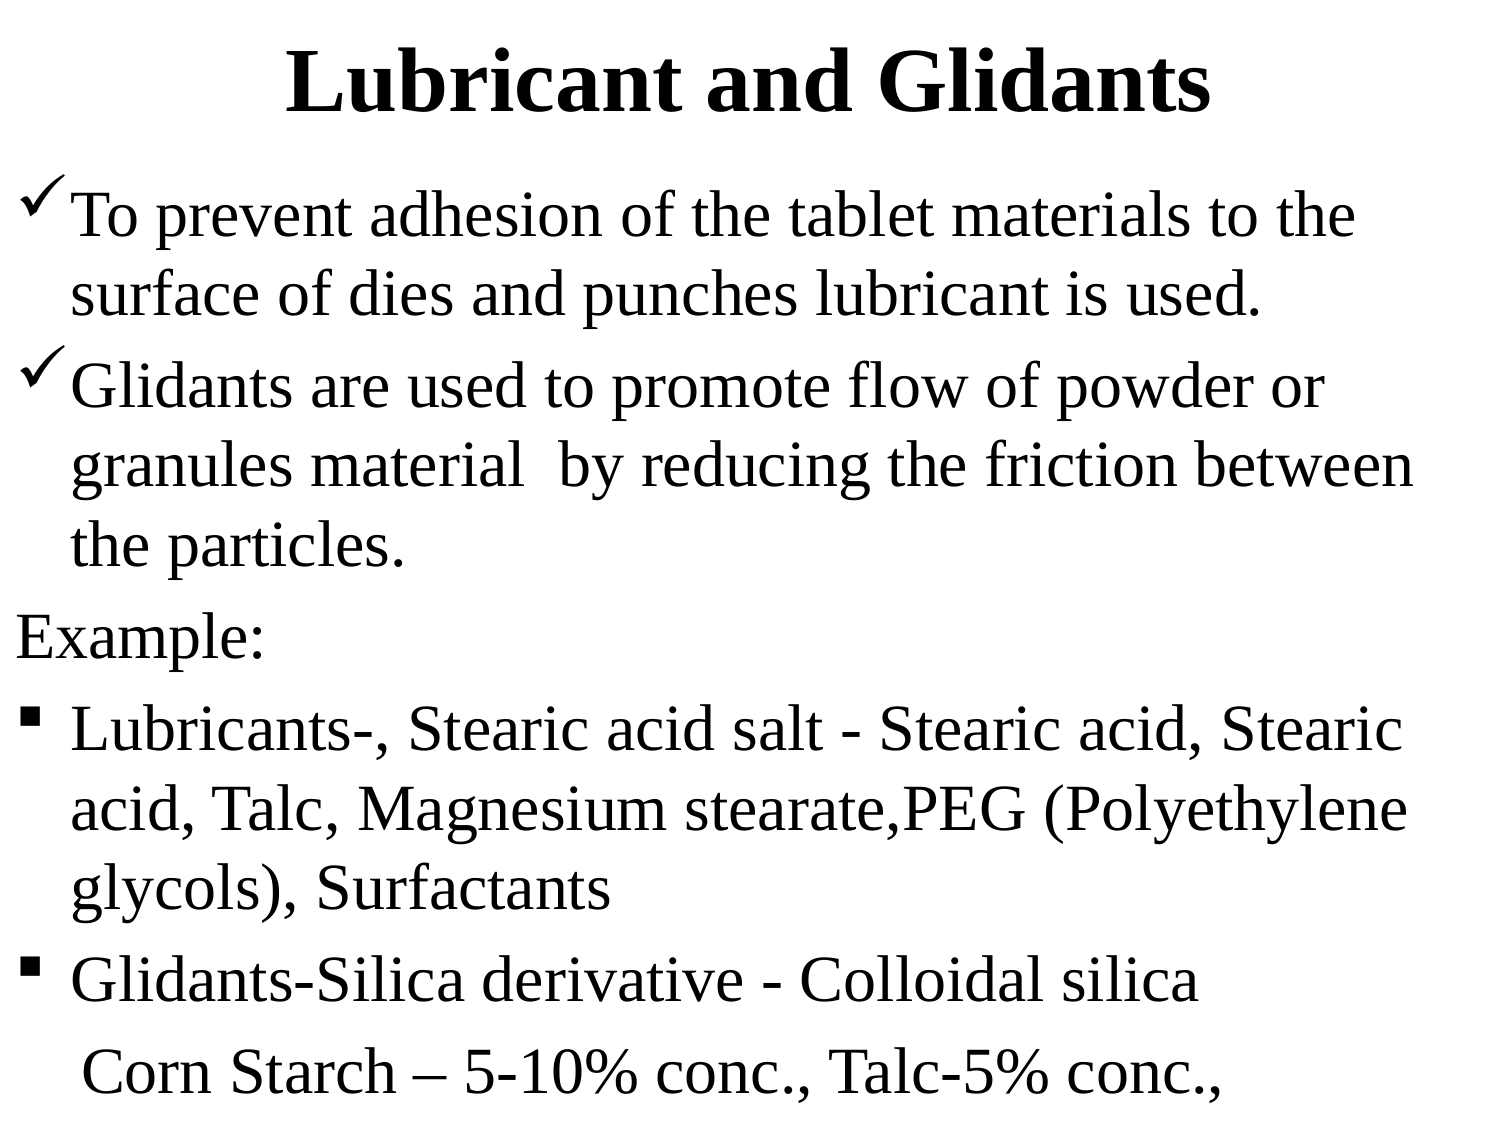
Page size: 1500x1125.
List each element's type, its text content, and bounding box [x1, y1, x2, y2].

list To prevent adhesion of the tablet materials to the surface of dies and punches lubricant is used. Glidants are used to promote flow of powder or granules material by reducing the friction between the particles. Example: Lubricants-, Stearic acid salt - Stearic acid, Stearic acid, Talc, Magnesium stearate,PEG (Polyethylene glycols), Surfactants Glidants-Silica derivative - Colloidal silica Corn Starch – 5-10% conc., Talc-5% conc., [0, 162, 1500, 1125]
title Lubricant and Glidants [0, 0, 1500, 150]
